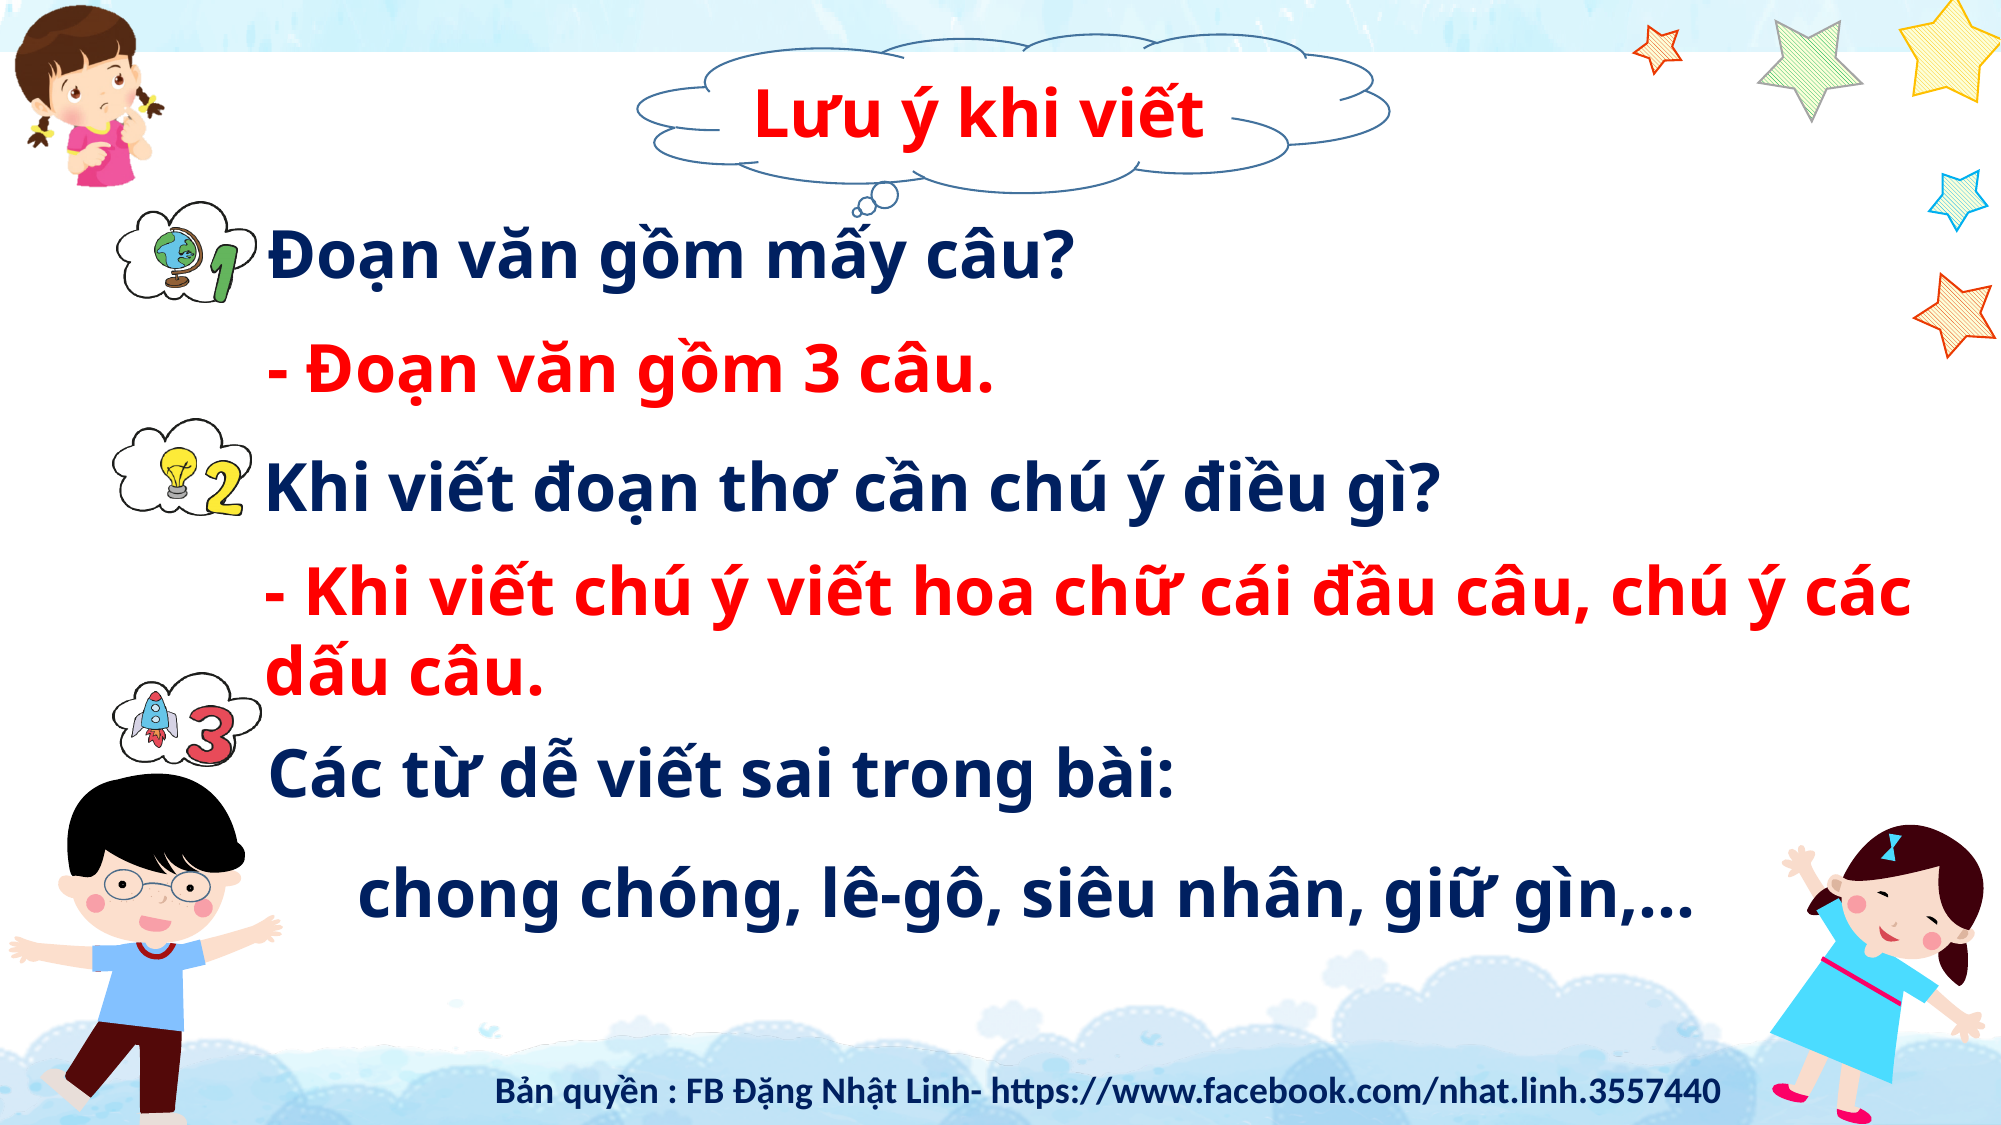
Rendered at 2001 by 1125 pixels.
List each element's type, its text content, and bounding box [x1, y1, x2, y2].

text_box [637, 33, 1390, 193]
text_box Khi viết đoạn thơ cần chú ý điều gì? [243, 435, 1821, 536]
text_box [1631, 52, 1683, 76]
text_box [1916, 271, 1993, 315]
picture [0, 0, 2001, 196]
picture [0, 773, 2001, 1125]
text_box Các từ dễ viết sai trong bài: chong chóng, lê-gô, siêu nhân, giữ gìn,... [247, 719, 1825, 941]
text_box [116, 201, 257, 303]
text_box Đoạn văn gồm mấy câu? [257, 201, 2000, 302]
text_box - Khi viết chú ý viết hoa chữ cái đầu câu, chú ý các dấu câu. [244, 538, 1956, 719]
text_box - Đoạn văn gồm 3 câu. [247, 315, 2000, 416]
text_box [112, 418, 252, 516]
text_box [112, 672, 262, 767]
text_box [1756, 52, 1865, 124]
text_box [1911, 52, 1994, 104]
text_box [1927, 169, 1990, 233]
